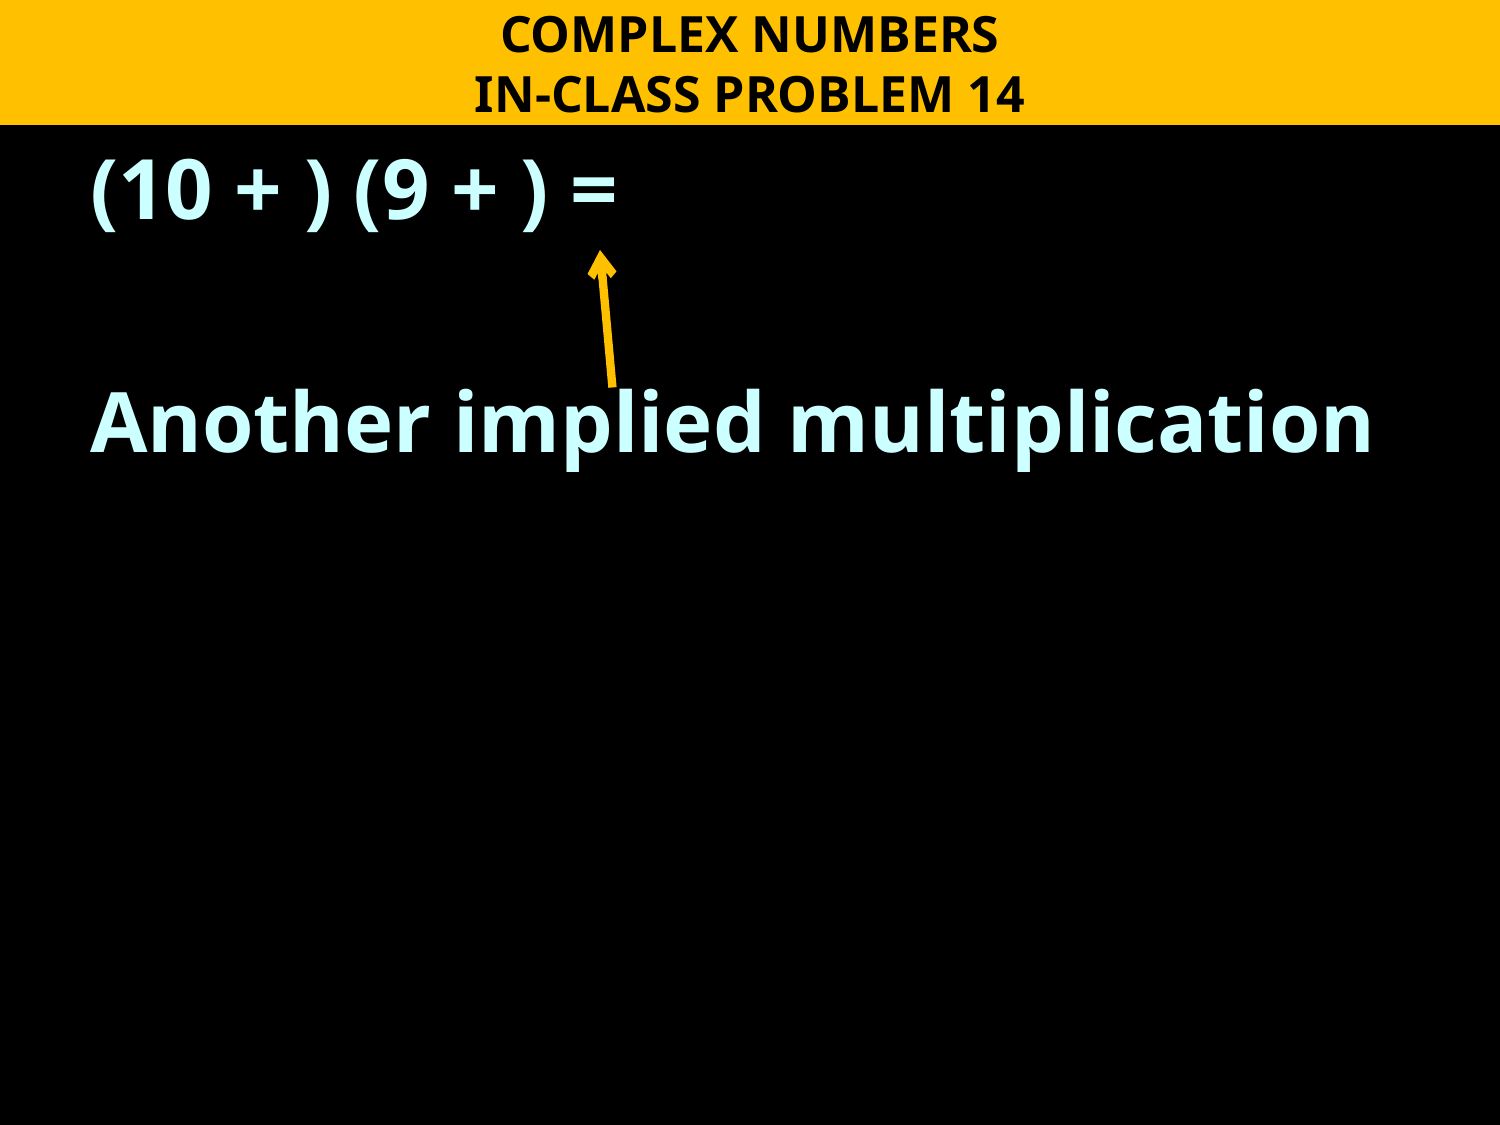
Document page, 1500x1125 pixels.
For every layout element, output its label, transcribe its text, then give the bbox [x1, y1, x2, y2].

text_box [599, 249, 613, 388]
text_box COMPLEX NUMBERS IN-CLASS PROBLEM 14 [0, 0, 1500, 125]
